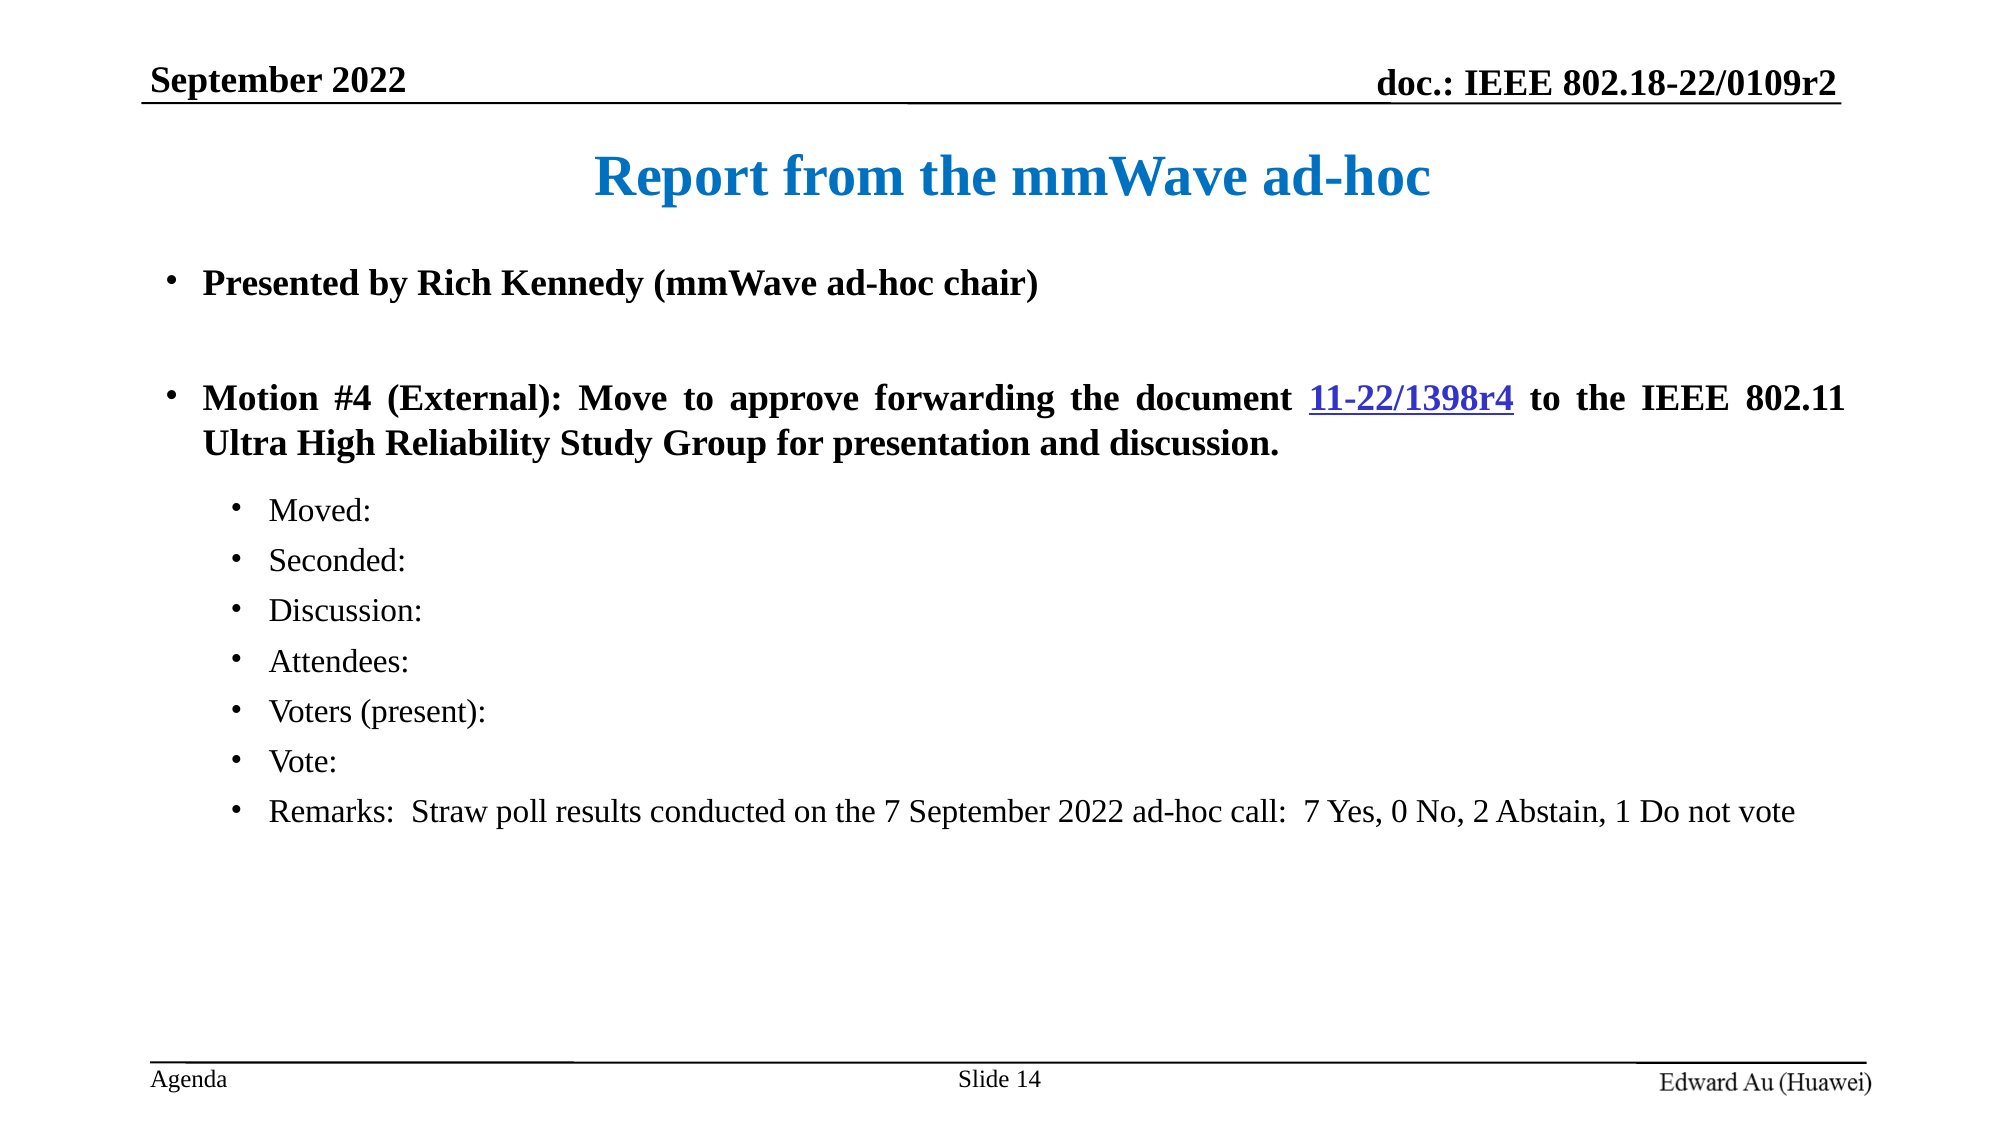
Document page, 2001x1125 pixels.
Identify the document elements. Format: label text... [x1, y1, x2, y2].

slide_number Slide 14 [933, 1061, 1067, 1123]
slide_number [149, 54, 651, 101]
picture [1174, 1058, 1887, 1113]
title Report from the mmWave ad-hoc [162, 99, 1864, 246]
text_box Presented by Rich Kennedy (mmWave ad-hoc chair) Motion #4 (External): Move to approve forwarding the document 11-22/1398r4 to the IEEE 802.11 Ultra High Reliability Study Group for presentation and discussion. Moved: Seconded: Discussion: Attendees: Voters (present): Vote: Remarks: Straw poll results conducted on the 7 September 2022 ad-hoc call: 7 Yes, 0 No, 2 Abstain, 1 Do not vote [149, 250, 1881, 925]
